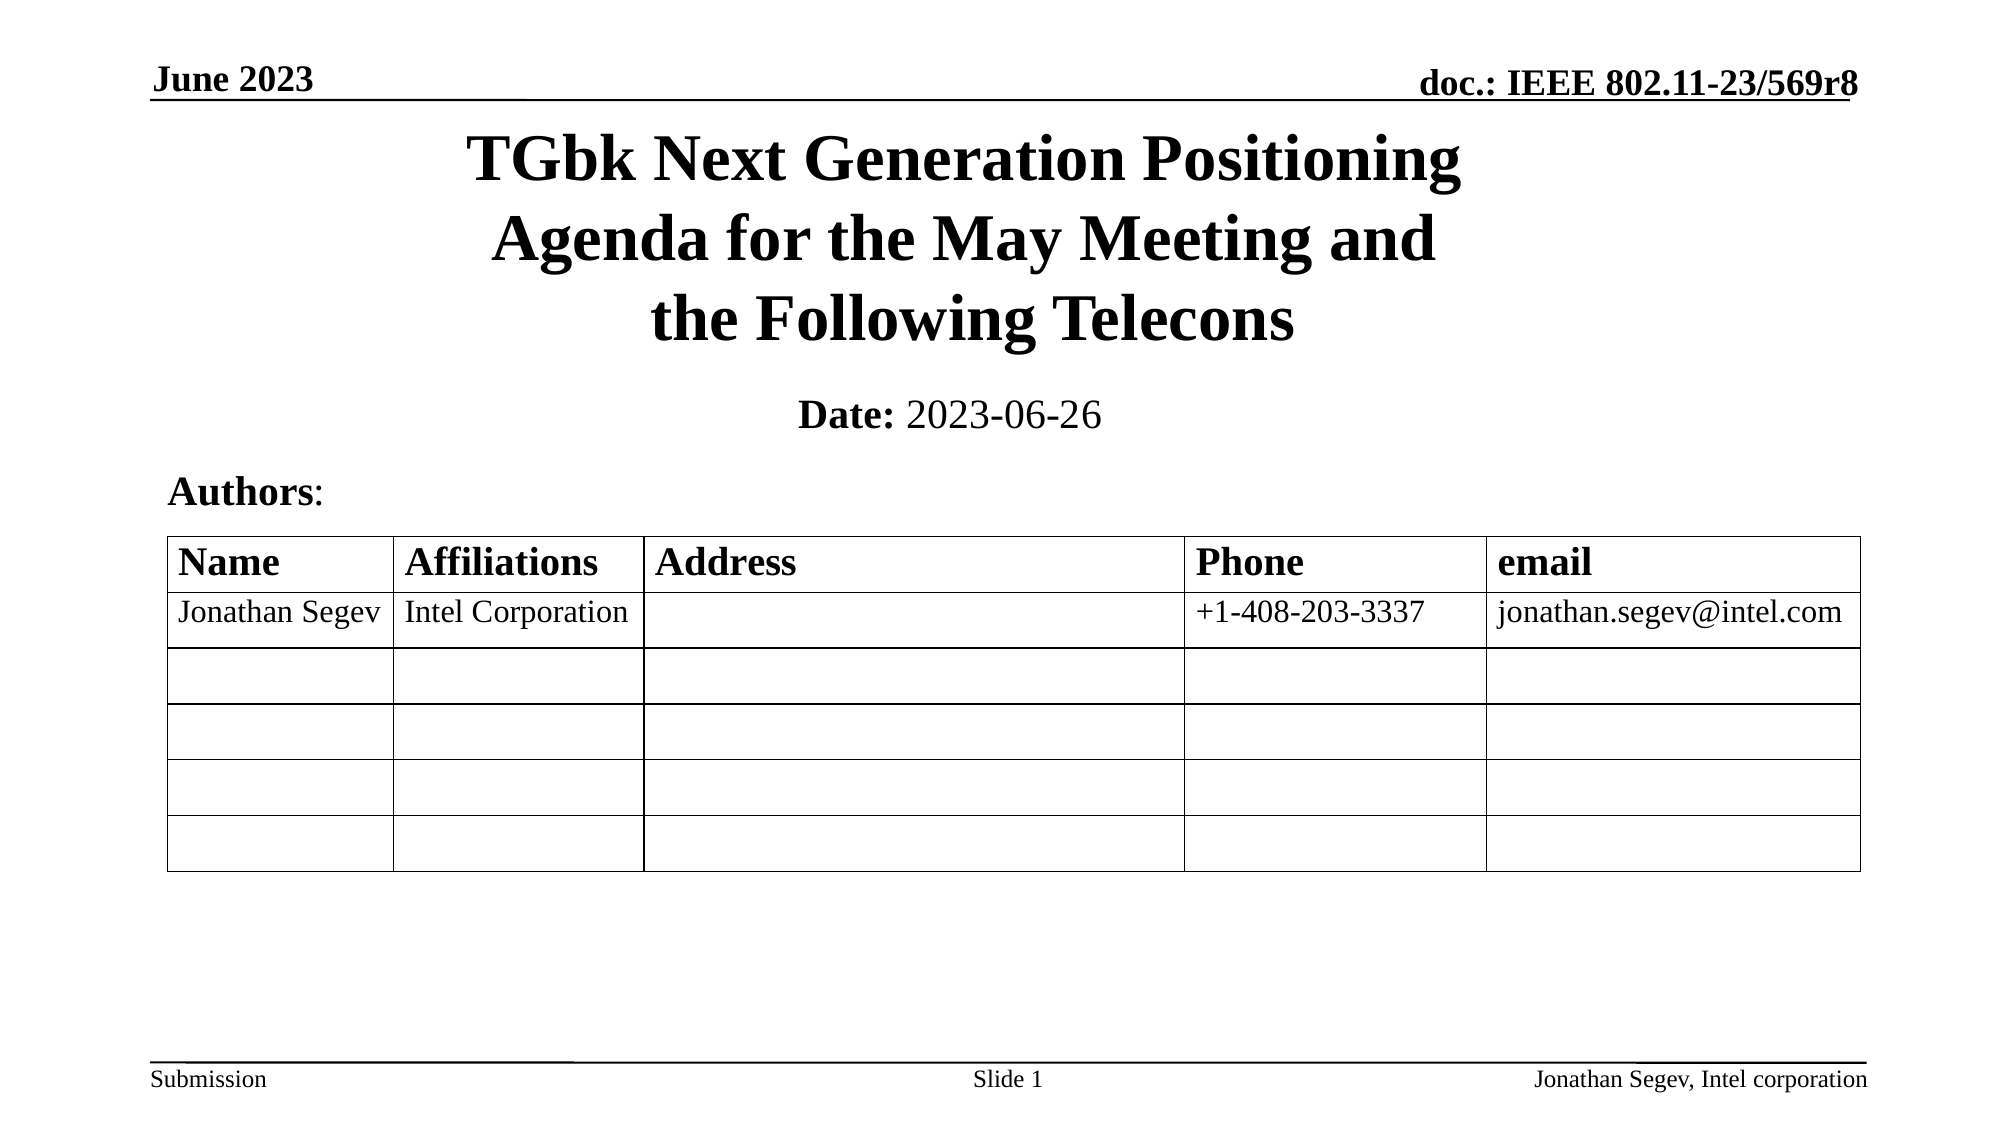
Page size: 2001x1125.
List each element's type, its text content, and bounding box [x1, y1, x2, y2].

slide_number Slide 1 [950, 1061, 1067, 1123]
title TGbk Next Generation Positioning Agenda for the May Meeting and the Following Telecons [107, 113, 1839, 355]
text_box Authors: [152, 456, 390, 519]
footer Jonathan Segev, Intel corporation [1171, 1061, 1869, 1093]
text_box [151, 535, 1883, 943]
subtitle Date: 2023-06-26 [250, 379, 1651, 443]
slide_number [152, 54, 563, 100]
